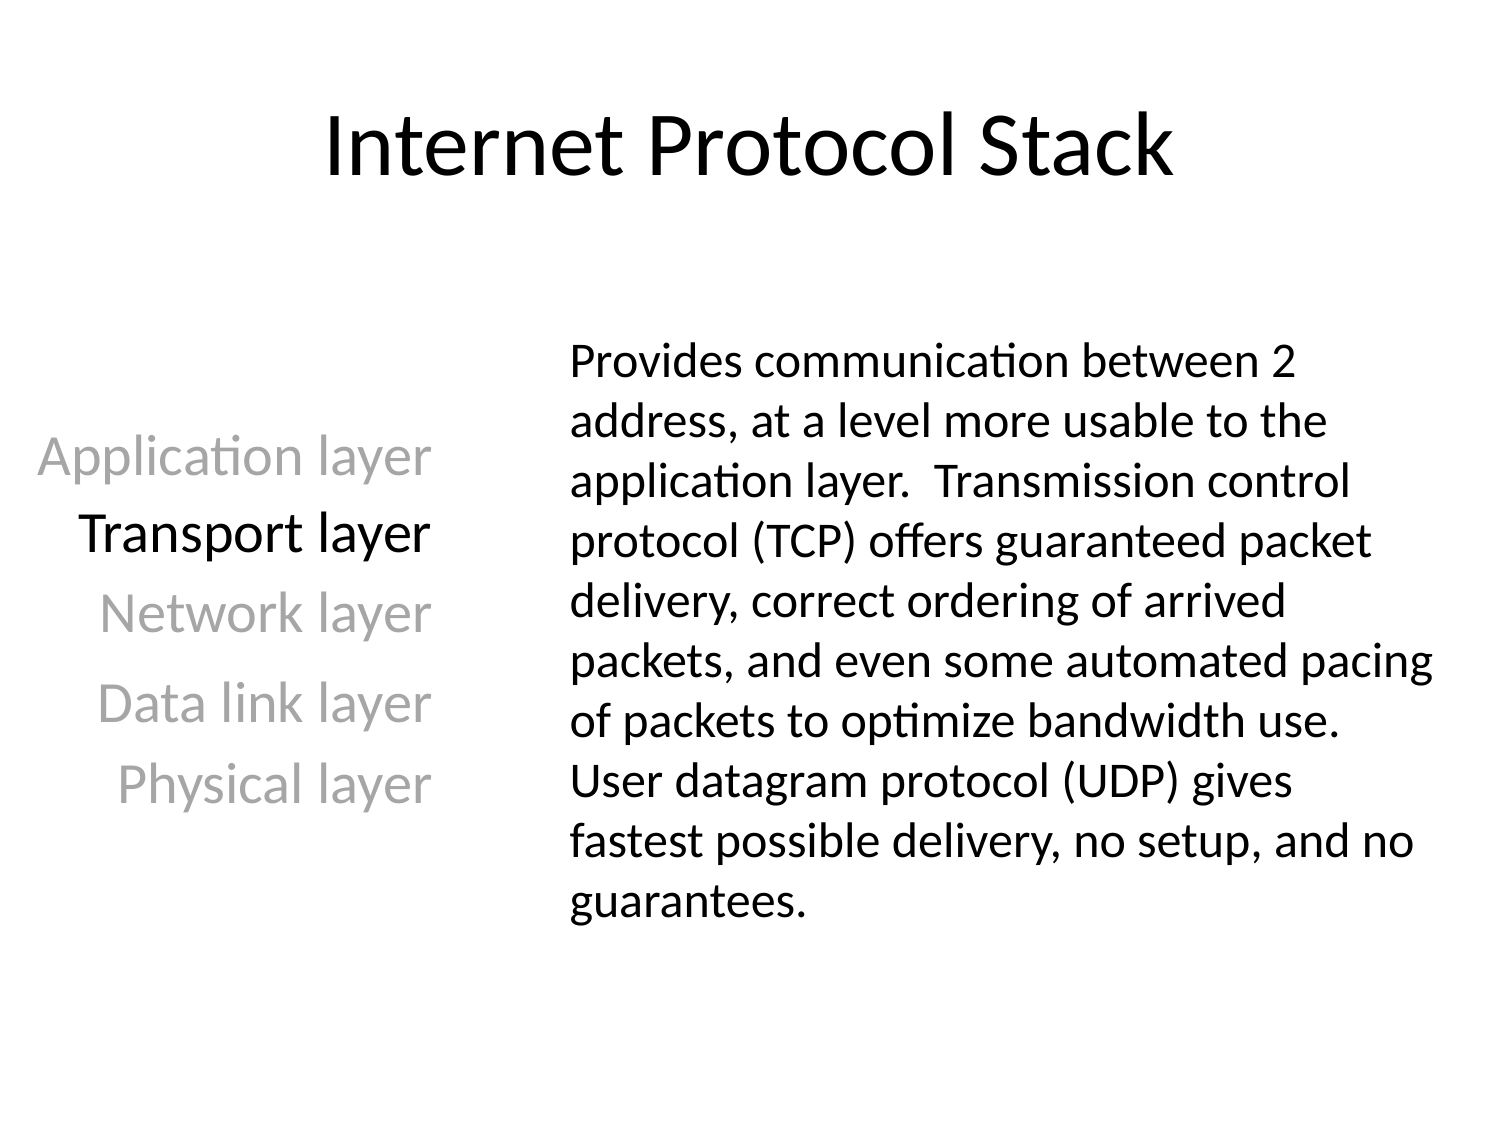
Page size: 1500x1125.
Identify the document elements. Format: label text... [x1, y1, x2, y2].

title Internet Protocol Stack [75, 45, 1425, 233]
text_box Provides communication between 2 address, at a level more usable to the application layer. Transmission control protocol (TCP) offers guaranteed packet delivery, correct ordering of arrived packets, and even some automated pacing of packets to optimize bandwidth use. User datagram protocol (UDP) gives fastest possible delivery, no setup, and no guarantees. [554, 320, 1450, 936]
text_box Data link layer [11, 656, 448, 737]
text_box Transport layer [11, 486, 448, 566]
text_box Application layer [11, 409, 448, 486]
text_box Physical layer [11, 737, 448, 823]
text_box Network layer [11, 566, 448, 652]
